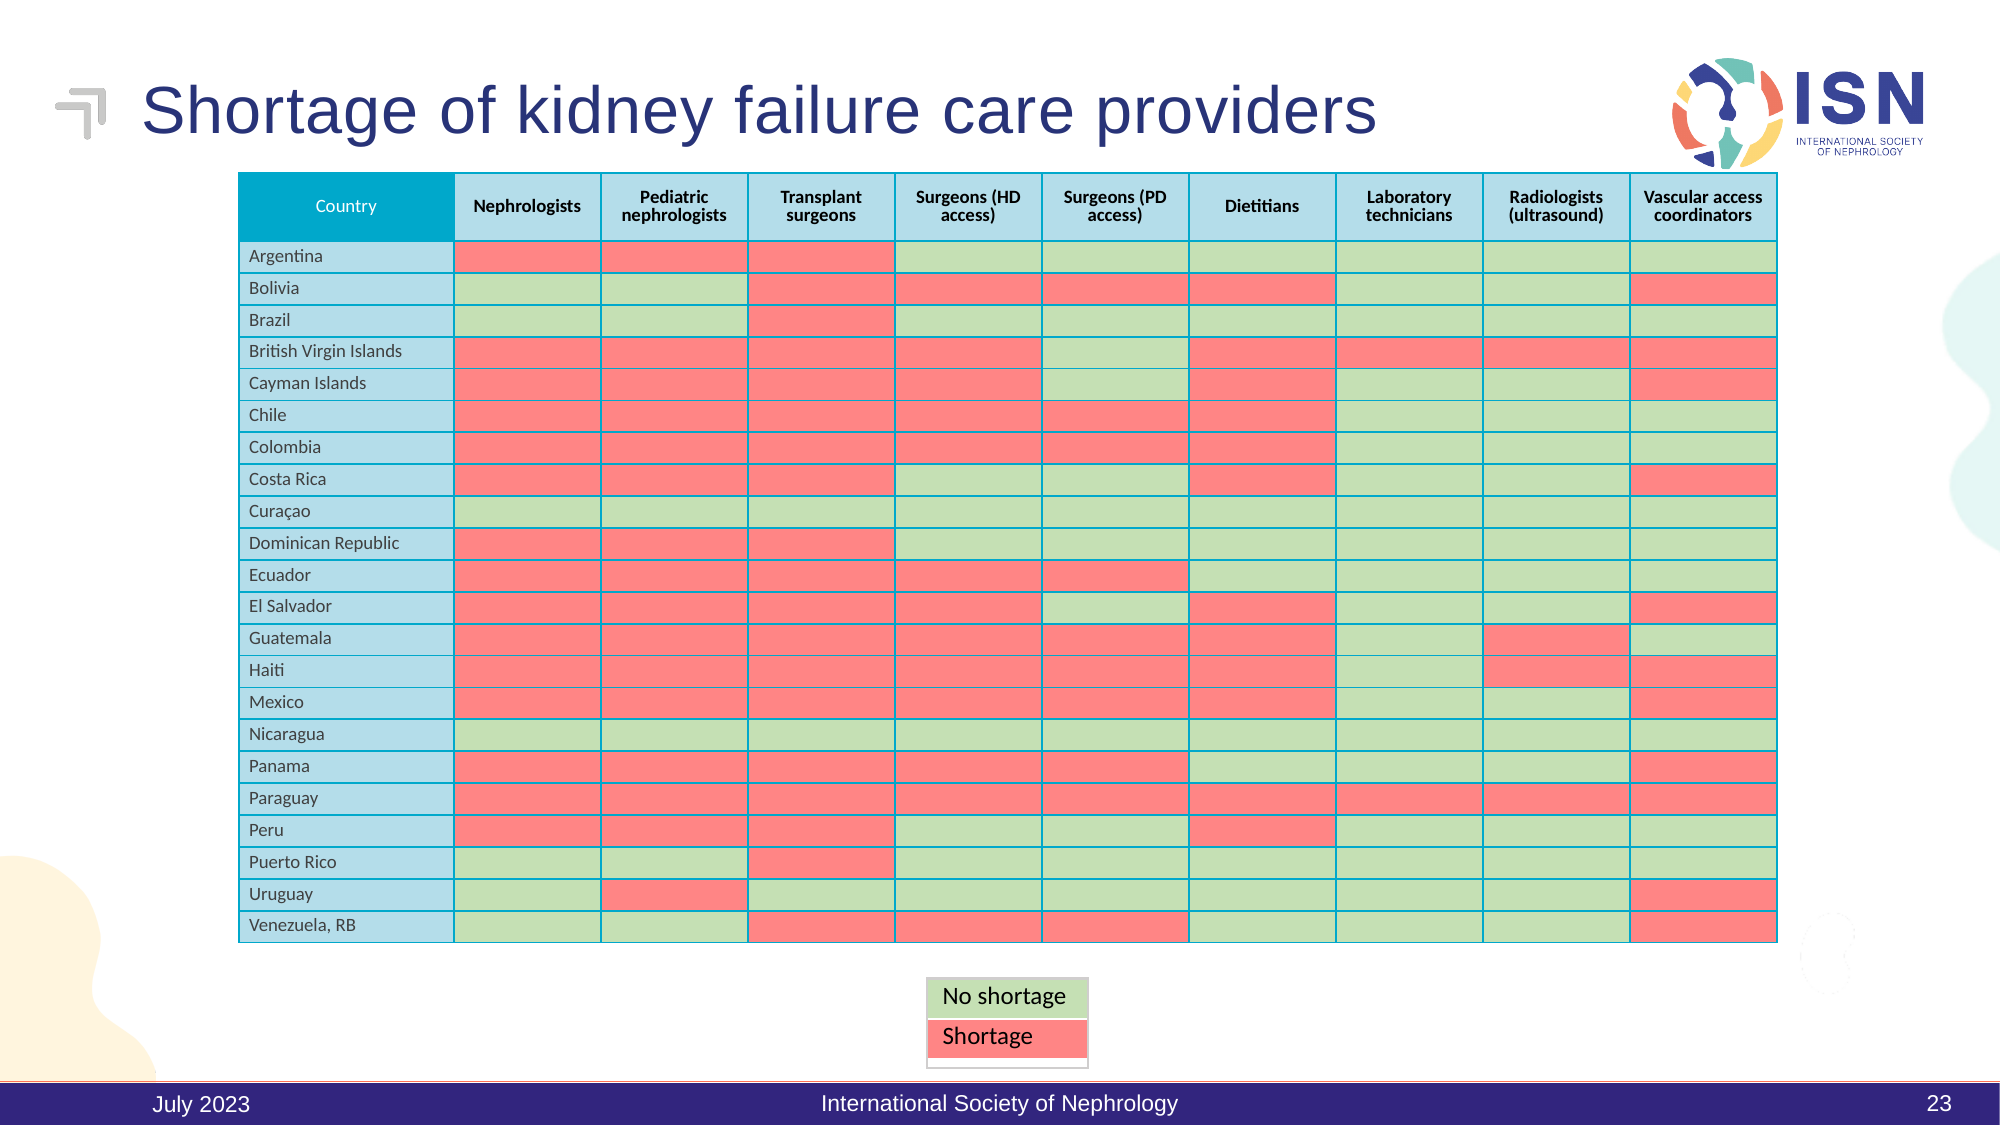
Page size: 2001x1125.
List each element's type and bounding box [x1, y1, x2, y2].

table_cell [602, 816, 747, 846]
table_cell [896, 529, 1041, 559]
table_cell [1337, 752, 1482, 782]
table_cell [602, 912, 747, 942]
table_cell [1043, 720, 1188, 750]
table_cell [896, 880, 1041, 910]
table_cell [602, 752, 747, 782]
table_cell [240, 433, 453, 463]
table_cell [1484, 529, 1629, 559]
table_cell [240, 369, 453, 400]
table_cell [1484, 912, 1629, 942]
table_cell [1337, 625, 1482, 655]
table_cell [1484, 784, 1629, 814]
table_cell [1631, 369, 1776, 400]
table_cell [1043, 625, 1188, 655]
table_cell [1337, 880, 1482, 910]
table_cell [1631, 752, 1776, 782]
table_cell [1484, 401, 1629, 431]
table_cell [240, 880, 453, 910]
table_cell [749, 593, 894, 623]
table_cell [240, 529, 453, 559]
table_cell [896, 433, 1041, 463]
table_header [455, 174, 600, 240]
table_cell [1631, 306, 1776, 336]
table_cell [896, 369, 1041, 400]
table_cell [896, 465, 1041, 495]
table_cell [455, 656, 600, 687]
table_cell [1043, 561, 1188, 591]
table_cell [749, 752, 894, 782]
table_cell [749, 369, 894, 400]
table_cell [1190, 912, 1335, 942]
table_cell [1337, 816, 1482, 846]
table_header [896, 174, 1041, 240]
table_cell [1337, 720, 1482, 750]
table_cell [455, 688, 600, 718]
table_cell [455, 242, 600, 272]
table_cell [1631, 338, 1776, 368]
table_cell [1337, 688, 1482, 718]
table_cell [455, 561, 600, 591]
table_cell [1190, 433, 1335, 463]
table_cell [1484, 465, 1629, 495]
table_cell [1190, 880, 1335, 910]
table_cell [1043, 401, 1188, 431]
table_header [1631, 174, 1776, 240]
table_cell [749, 274, 894, 304]
table_cell [1631, 912, 1776, 942]
table_cell [1631, 497, 1776, 527]
picture [1920, 231, 2000, 599]
table_cell [602, 465, 747, 495]
table_cell [749, 816, 894, 846]
table_cell [749, 401, 894, 431]
table_cell [896, 306, 1041, 336]
table_cell [749, 848, 894, 878]
table_cell [1190, 561, 1335, 591]
table_cell [602, 274, 747, 304]
table_cell [1337, 401, 1482, 431]
table_cell [1190, 593, 1335, 623]
table_cell [240, 593, 453, 623]
table_cell [455, 593, 600, 623]
table_cell [749, 688, 894, 718]
table_cell [749, 880, 894, 910]
table_cell [602, 433, 747, 463]
table_cell [896, 688, 1041, 718]
table_cell [1190, 720, 1335, 750]
table_cell [602, 784, 747, 814]
table_cell [1043, 306, 1188, 336]
table_cell [1337, 561, 1482, 591]
table_cell [1190, 401, 1335, 431]
table_cell [1043, 593, 1188, 623]
table_cell [1043, 274, 1188, 304]
picture [51, 84, 109, 143]
table_cell [1190, 274, 1335, 304]
table_cell [602, 625, 747, 655]
table_cell [896, 912, 1041, 942]
table_cell [1631, 625, 1776, 655]
table_cell [896, 242, 1041, 272]
table_cell [1484, 720, 1629, 750]
table_cell [1631, 401, 1776, 431]
table_cell [240, 401, 453, 431]
table_cell [1190, 656, 1335, 687]
table_cell [749, 720, 894, 750]
table_cell [1190, 369, 1335, 400]
table_cell [1190, 816, 1335, 846]
table_cell [1631, 593, 1776, 623]
table_cell [896, 625, 1041, 655]
table_cell [240, 912, 453, 942]
table_cell [1484, 848, 1629, 878]
table_cell [749, 656, 894, 687]
table_cell [455, 369, 600, 400]
table_cell [240, 656, 453, 687]
table_cell [240, 625, 453, 655]
table_cell [455, 752, 600, 782]
table_cell [602, 306, 747, 336]
table_cell [1337, 497, 1482, 527]
table_cell [1190, 465, 1335, 495]
table_cell [1337, 848, 1482, 878]
table_cell [240, 752, 453, 782]
table_header [1484, 174, 1629, 240]
table_cell [1043, 433, 1188, 463]
table_cell [240, 338, 453, 368]
table_cell [749, 561, 894, 591]
table_cell [1484, 625, 1629, 655]
table_cell [1484, 688, 1629, 718]
table_cell [1484, 752, 1629, 782]
table_cell [1484, 274, 1629, 304]
table_cell [455, 848, 600, 878]
table_header [749, 174, 894, 240]
table_cell [1043, 688, 1188, 718]
table_header [602, 174, 747, 240]
table_cell [455, 497, 600, 527]
table_cell [1631, 848, 1776, 878]
table_cell [749, 433, 894, 463]
table_cell [455, 912, 600, 942]
table_cell [240, 497, 453, 527]
table_cell [1337, 433, 1482, 463]
table_cell [896, 784, 1041, 814]
table_cell [1484, 433, 1629, 463]
table_cell [1631, 880, 1776, 910]
table_cell [1190, 752, 1335, 782]
table_cell [749, 306, 894, 336]
table_cell [1631, 816, 1776, 846]
table_cell [1484, 306, 1629, 336]
table_cell [455, 720, 600, 750]
footer [662, 1072, 1338, 1125]
table_cell [602, 338, 747, 368]
table_cell [1043, 752, 1188, 782]
table_cell [1631, 529, 1776, 559]
table_cell [455, 306, 600, 336]
table_cell [602, 848, 747, 878]
table_cell [455, 880, 600, 910]
table_cell [602, 593, 747, 623]
table_cell [1190, 784, 1335, 814]
table_cell [455, 625, 600, 655]
table_cell [1043, 242, 1188, 272]
table_cell [602, 401, 747, 431]
table_cell [240, 465, 453, 495]
table_cell [1631, 720, 1776, 750]
table_cell [1631, 465, 1776, 495]
table_cell [240, 720, 453, 750]
table_cell [240, 784, 453, 814]
table_cell [1043, 497, 1188, 527]
table_cell [240, 688, 453, 718]
table_cell [1631, 433, 1776, 463]
table_cell [240, 242, 453, 272]
table_cell [1484, 816, 1629, 846]
table_cell [602, 561, 747, 591]
table_cell [1190, 242, 1335, 272]
table_cell [1190, 625, 1335, 655]
table_cell [602, 529, 747, 559]
table_cell [1484, 242, 1629, 272]
table_header [240, 174, 453, 240]
table_cell [455, 465, 600, 495]
table_cell [1190, 529, 1335, 559]
table_cell [240, 848, 453, 878]
table_cell [1631, 688, 1776, 718]
table_cell [896, 401, 1041, 431]
table_cell [455, 401, 600, 431]
table_cell [1043, 656, 1188, 687]
table_cell [602, 242, 747, 272]
table_cell [749, 497, 894, 527]
table_cell [455, 274, 600, 304]
table_cell [1337, 912, 1482, 942]
table_cell [1190, 688, 1335, 718]
table_cell [896, 338, 1041, 368]
table_cell [1337, 338, 1482, 368]
table_cell [1190, 338, 1335, 368]
table_cell [455, 433, 600, 463]
table_cell [1043, 369, 1188, 400]
table_cell [1631, 656, 1776, 687]
text_box [137, 1082, 447, 1125]
table_cell [1043, 465, 1188, 495]
table_cell [749, 242, 894, 272]
table_cell [602, 688, 747, 718]
table_cell [455, 529, 600, 559]
table_cell [1190, 306, 1335, 336]
table_cell [1043, 848, 1188, 878]
table_cell [896, 561, 1041, 591]
table_cell [1484, 338, 1629, 368]
table_header [1043, 174, 1188, 240]
table_cell [240, 816, 453, 846]
table_cell [749, 784, 894, 814]
table_cell [1631, 561, 1776, 591]
table_cell [896, 274, 1041, 304]
table_cell [1484, 561, 1629, 591]
table_cell [240, 306, 453, 336]
table_cell [749, 625, 894, 655]
table_cell [1043, 338, 1188, 368]
table_cell [1337, 369, 1482, 400]
table_cell [749, 338, 894, 368]
table_cell [1484, 656, 1629, 687]
table_cell [896, 816, 1041, 846]
text_box [926, 977, 1089, 1069]
table_cell [240, 561, 453, 591]
table_cell [1631, 242, 1776, 272]
table_header [1190, 174, 1335, 240]
table_cell [1484, 369, 1629, 400]
table_cell [602, 369, 747, 400]
table_cell [749, 912, 894, 942]
table_cell [602, 497, 747, 527]
table_cell [1337, 274, 1482, 304]
table_cell [240, 274, 453, 304]
table_cell [896, 593, 1041, 623]
table_cell [1043, 784, 1188, 814]
slide_number [1412, 1072, 1968, 1125]
table_header [1337, 174, 1482, 240]
title [126, 58, 1517, 166]
table_cell [896, 720, 1041, 750]
table_cell [1043, 816, 1188, 846]
table_cell [1484, 497, 1629, 527]
table_cell [602, 720, 747, 750]
table_cell [1337, 306, 1482, 336]
table_cell [1190, 497, 1335, 527]
table_cell [749, 465, 894, 495]
table_cell [1043, 529, 1188, 559]
table_cell [1043, 912, 1188, 942]
table_cell [1631, 784, 1776, 814]
table_cell [1337, 529, 1482, 559]
table_cell [749, 529, 894, 559]
table_cell [1337, 784, 1482, 814]
table_cell [1631, 274, 1776, 304]
picture [1644, 30, 1951, 197]
table_cell [455, 338, 600, 368]
table_cell [455, 816, 600, 846]
table_cell [896, 752, 1041, 782]
table_cell [602, 656, 747, 687]
table_cell [602, 880, 747, 910]
table_cell [896, 848, 1041, 878]
table_cell [1337, 465, 1482, 495]
table_cell [455, 784, 600, 814]
table_cell [1484, 880, 1629, 910]
table_cell [1190, 848, 1335, 878]
table_cell [896, 497, 1041, 527]
table_cell [1043, 880, 1188, 910]
table_cell [1337, 593, 1482, 623]
table_cell [1337, 656, 1482, 687]
table_cell [1337, 242, 1482, 272]
table_cell [1484, 593, 1629, 623]
table_cell [896, 656, 1041, 687]
